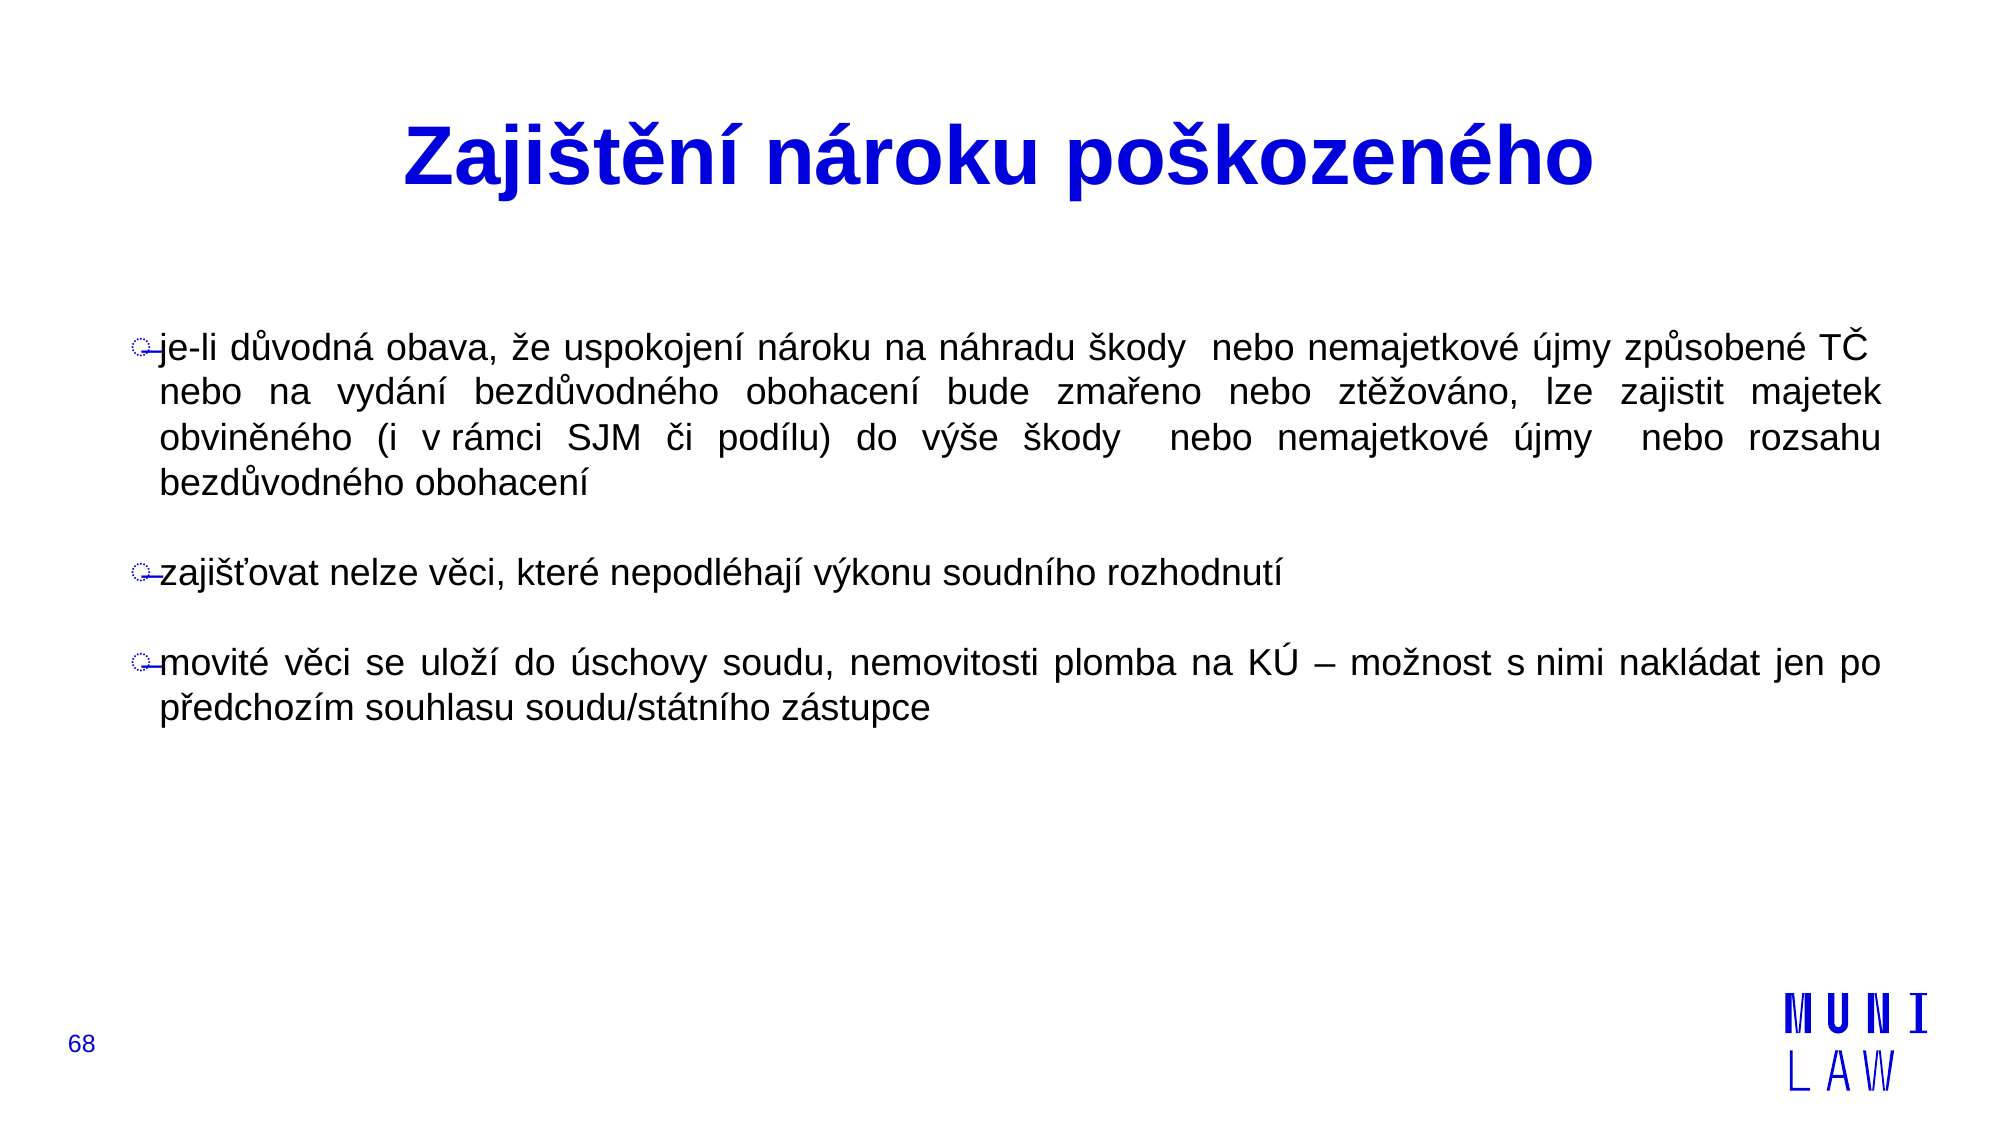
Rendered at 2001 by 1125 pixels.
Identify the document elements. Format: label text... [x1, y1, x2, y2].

slide_number 68 [67, 1021, 110, 1063]
list je-li důvodná obava, že uspokojení nároku na náhradu škody nebo nemajetkové újmy způsobené TČ nebo na vydání bezdůvodného obohacení bude zmařeno nebo ztěžováno, lze zajistit majetek obviněného (i v rámci SJM či podílu) do výše škody nebo nemajetkové újmy nebo rozsahu bezdůvodného obohacení zajišťovat nelze věci, které nepodléhají výkonu soudního rozhodnutí movité věci se uloží do úschovy soudu, nemovitosti plomba na KÚ – možnost s nimi nakládat jen po předchozím souhlasu soudu/státního zástupce [118, 277, 1883, 957]
title Zajištění nároku poškozeného [118, 118, 1883, 193]
